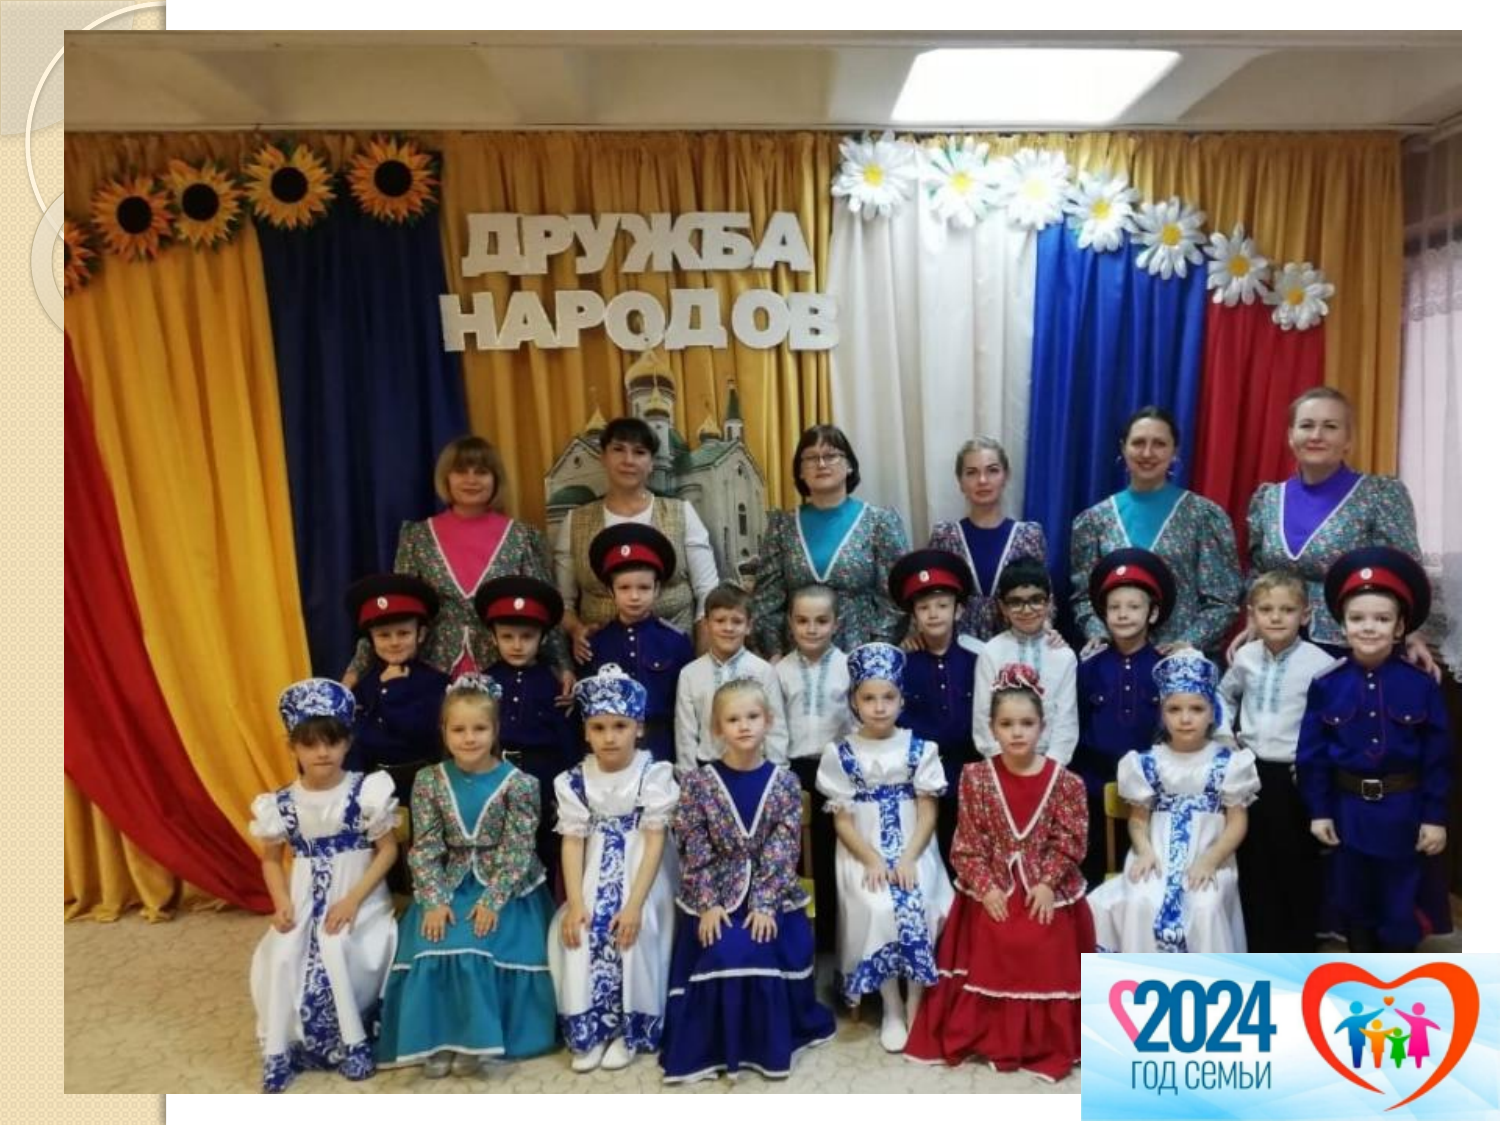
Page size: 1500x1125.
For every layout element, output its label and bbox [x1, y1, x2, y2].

picture [1080, 952, 1500, 1122]
list [64, 30, 1462, 1095]
